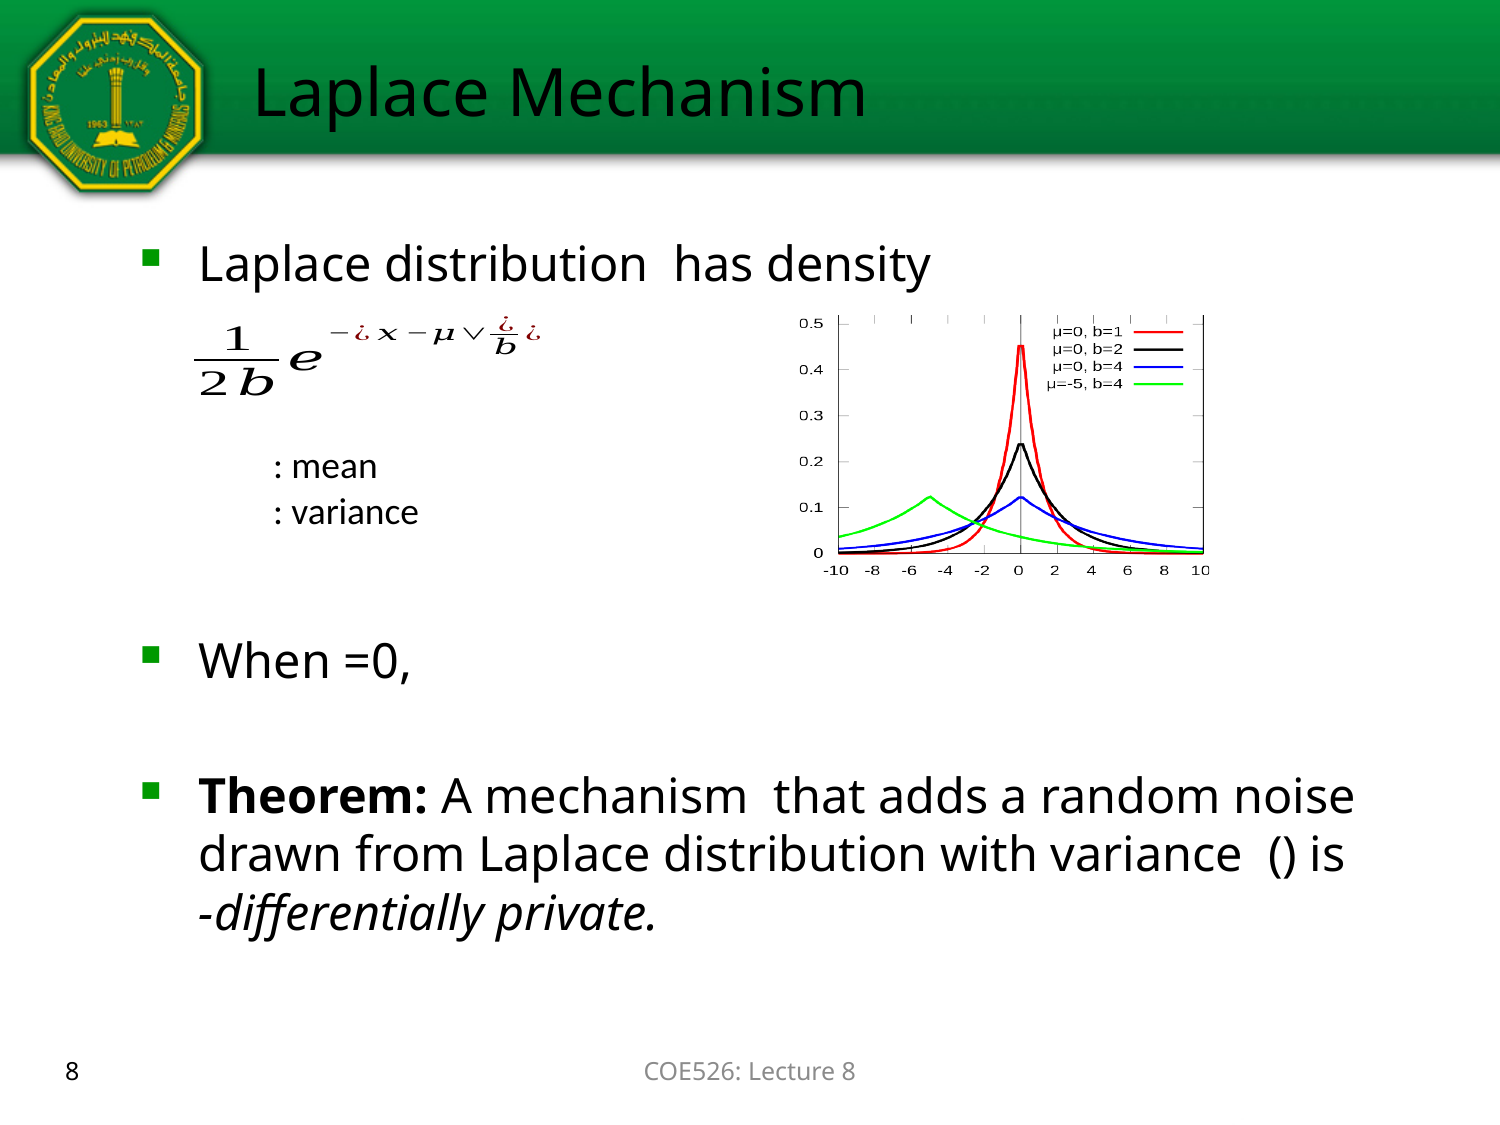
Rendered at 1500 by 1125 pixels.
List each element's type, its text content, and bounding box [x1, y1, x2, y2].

footer COE526: Lecture 8 [496, 1042, 1004, 1103]
text_box [799, 314, 1210, 575]
slide_number 8 [50, 1042, 388, 1103]
picture [0, 0, 1500, 1125]
title Laplace Mechanism [237, 35, 1437, 138]
